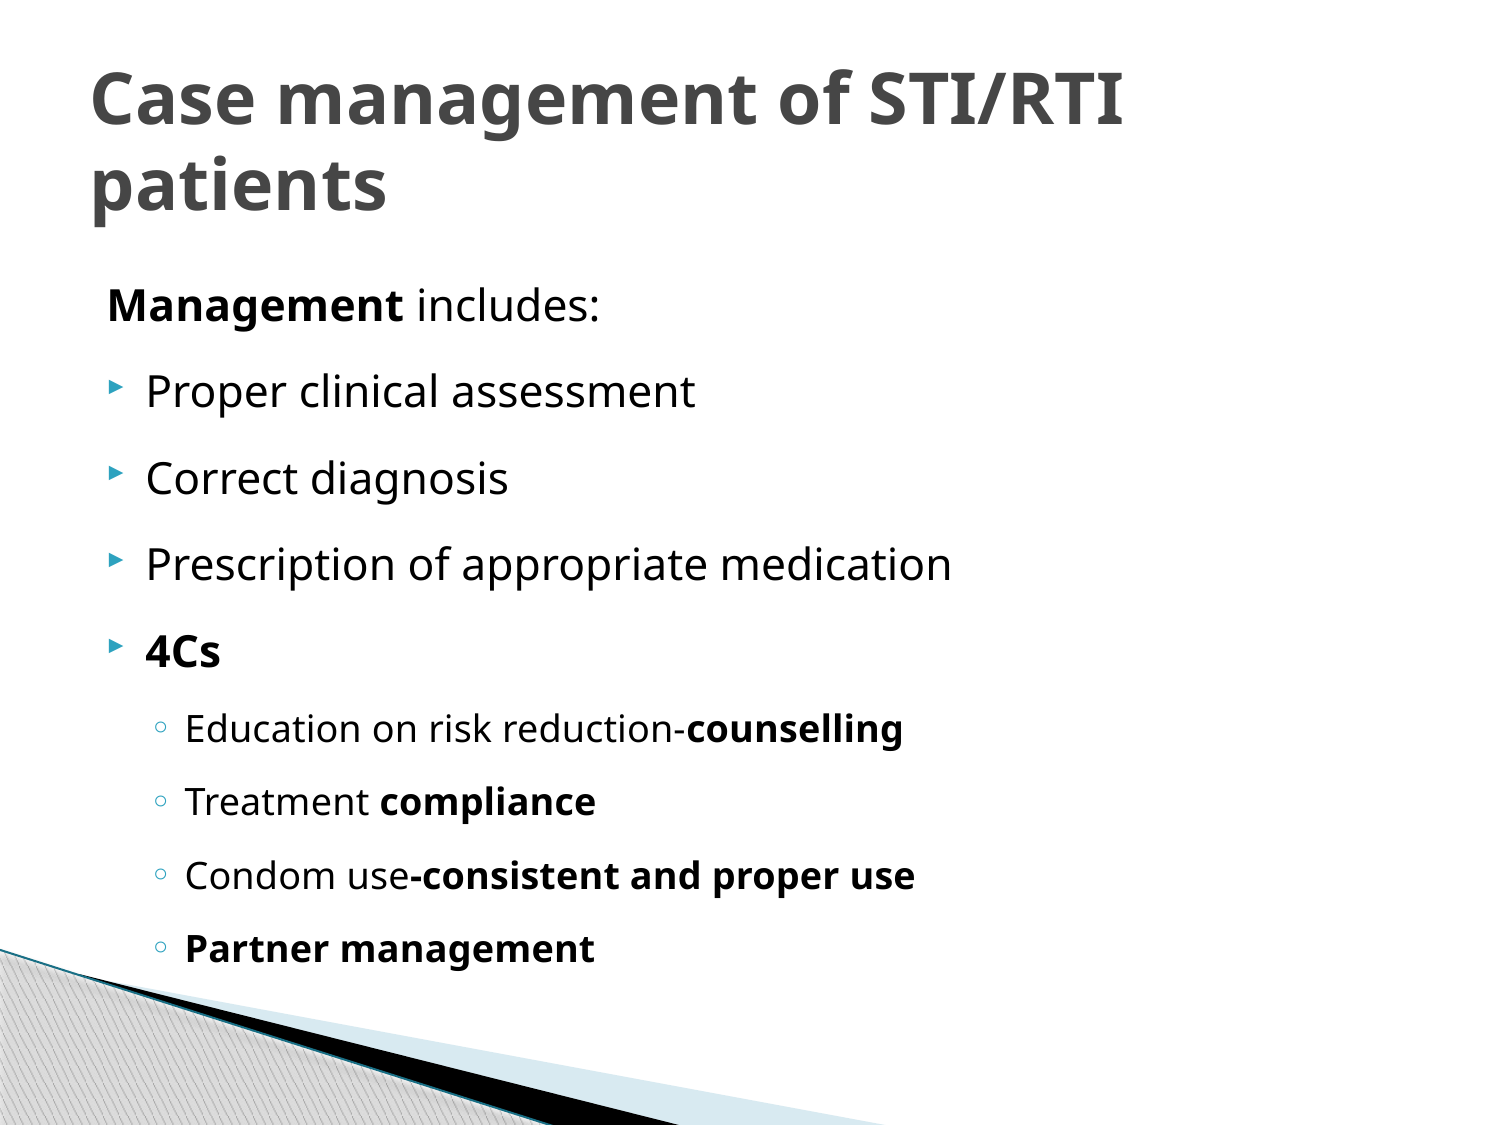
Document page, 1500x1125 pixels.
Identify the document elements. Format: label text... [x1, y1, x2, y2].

list Management includes: Proper clinical assessment Correct diagnosis Prescription of appropriate medication 4Cs Education on risk reduction-counselling Treatment compliance Condom use-consistent and proper use Partner management [75, 243, 1425, 986]
title Case management of STI/RTI patients [75, 45, 1425, 233]
